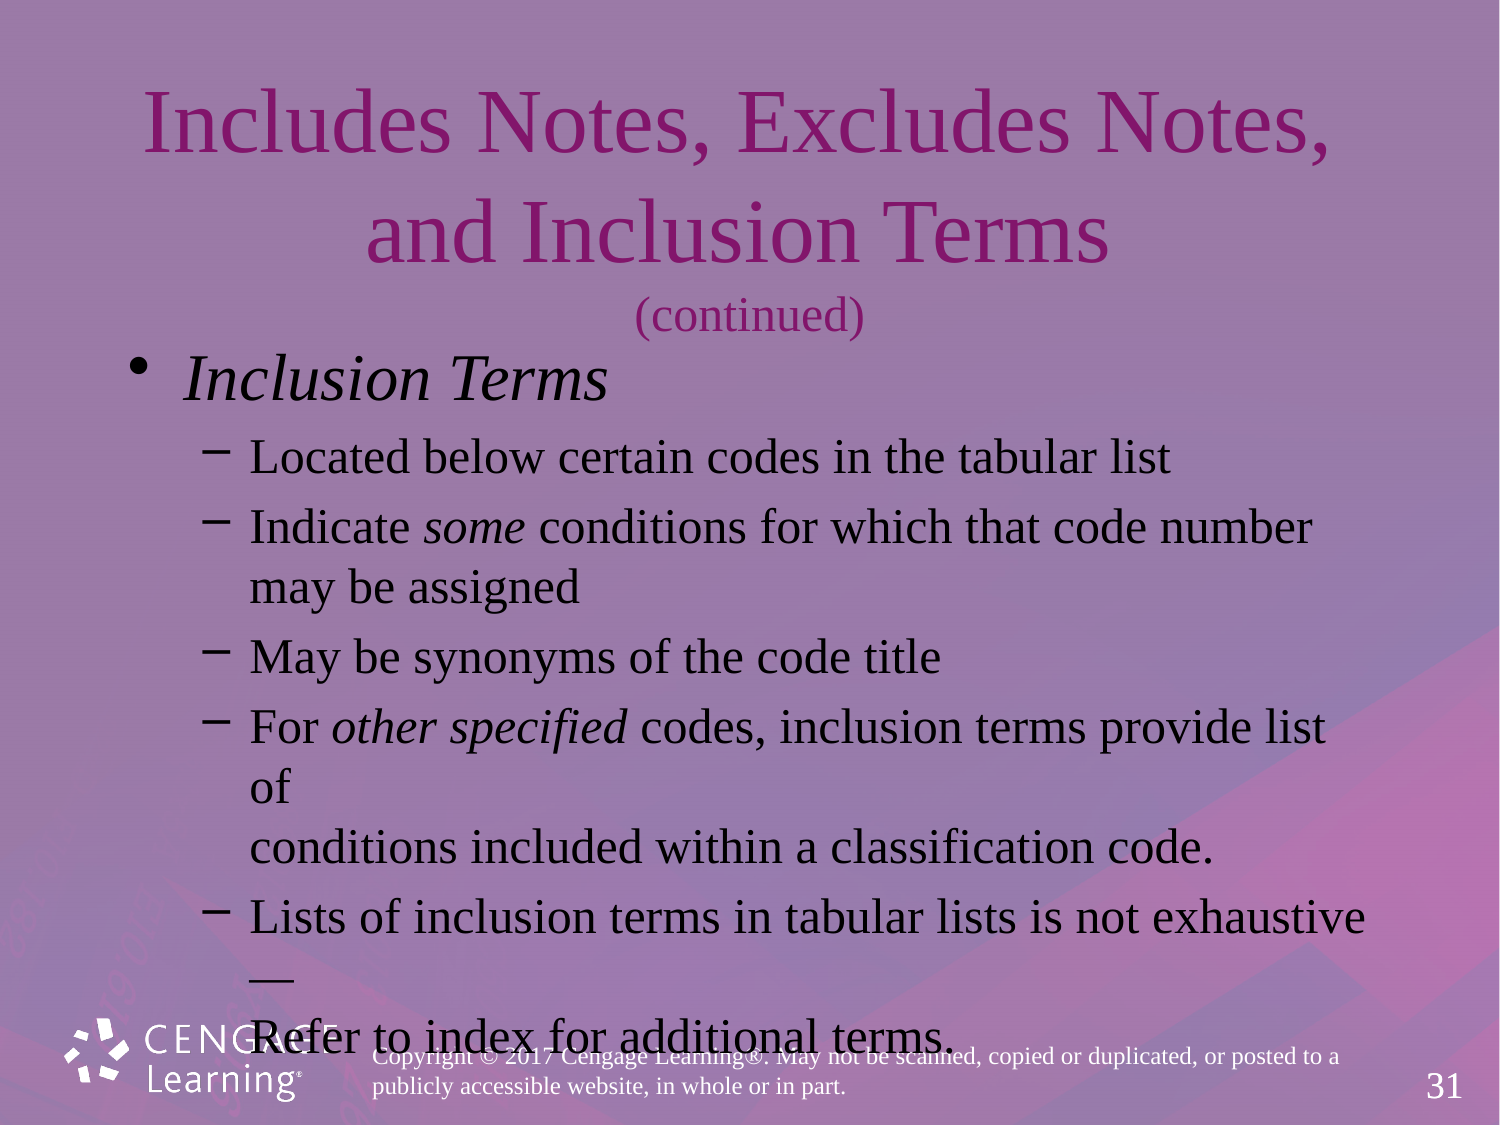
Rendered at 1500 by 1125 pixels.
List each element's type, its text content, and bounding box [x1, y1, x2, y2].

picture [0, 0, 1500, 1125]
list Inclusion Terms Located below certain codes in the tabular list Indicate some conditions for which that code number may be assigned May be synonyms of the code title For other specified codes, inclusion terms provide list of conditions included within a classification code. Lists of inclusion terms in tabular lists is not exhaustive— Refer to index for additional terms. [112, 326, 1388, 1036]
title Includes Notes, Excludes Notes, and Inclusion Terms (continued) [112, 60, 1388, 280]
